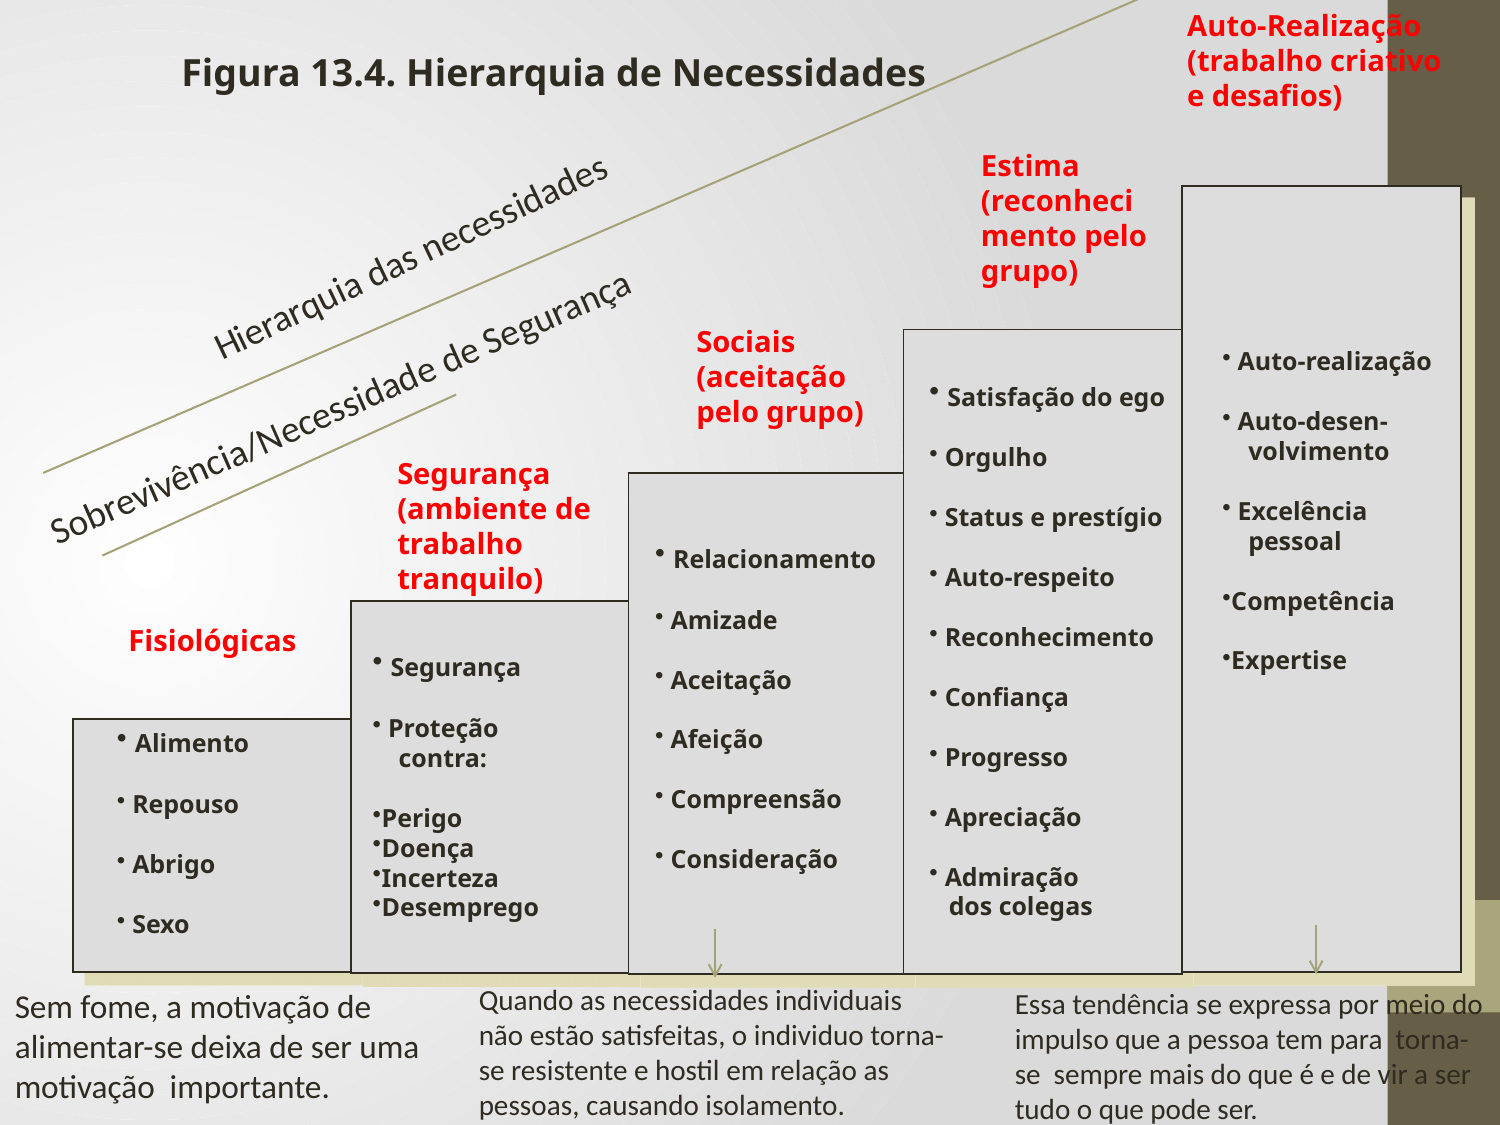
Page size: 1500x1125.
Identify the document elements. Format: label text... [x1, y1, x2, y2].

text_box Auto-realização Auto-desen- volvimento Excelência pessoal Competência Expertise [1207, 338, 1448, 683]
text_box [1182, 185, 1461, 972]
text_box Essa tendência se expressa por meio do impulso que a pessoa tem para torna-se sempre mais do que é e de vir a ser tudo o que pode ser. [999, 977, 1500, 1125]
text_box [101, 394, 457, 557]
text_box Alimento Repouso Abrigo Sexo [102, 716, 265, 946]
text_box Satisfação do ego Orgulho Status e prestígio Auto-respeito Reconhecimento Confiança Progresso Apreciação Admiração dos colegas [914, 479, 1181, 929]
text_box Quando as necessidades individuais não estão satisfeitas, o individuo torna-se resistente e hostil em relação as pessoas, causando isolamento. [463, 974, 967, 1125]
text_box [903, 479, 1182, 974]
text_box Auto-Realização (trabalho criativo e desafios) [1188, 0, 1461, 120]
text_box Sem fome, a motivação de alimentar-se deixa de ser uma motivação importante. [0, 977, 463, 1113]
text_box [628, 480, 903, 974]
text_box Segurança (ambiente de trabalho tranquilo) [382, 480, 611, 603]
text_box [73, 718, 350, 973]
text_box Sobrevivência/Necessidade de Segurança [26, 480, 99, 565]
text_box Relacionamento Amizade Aceitação Afeição Compreensão Consideração [640, 531, 892, 882]
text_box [42, 0, 1178, 474]
text_box Fisiológicas [113, 615, 312, 665]
text_box Segurança Proteção contra: Perigo Doença Incerteza Desemprego [357, 640, 555, 930]
text_box [350, 601, 628, 973]
